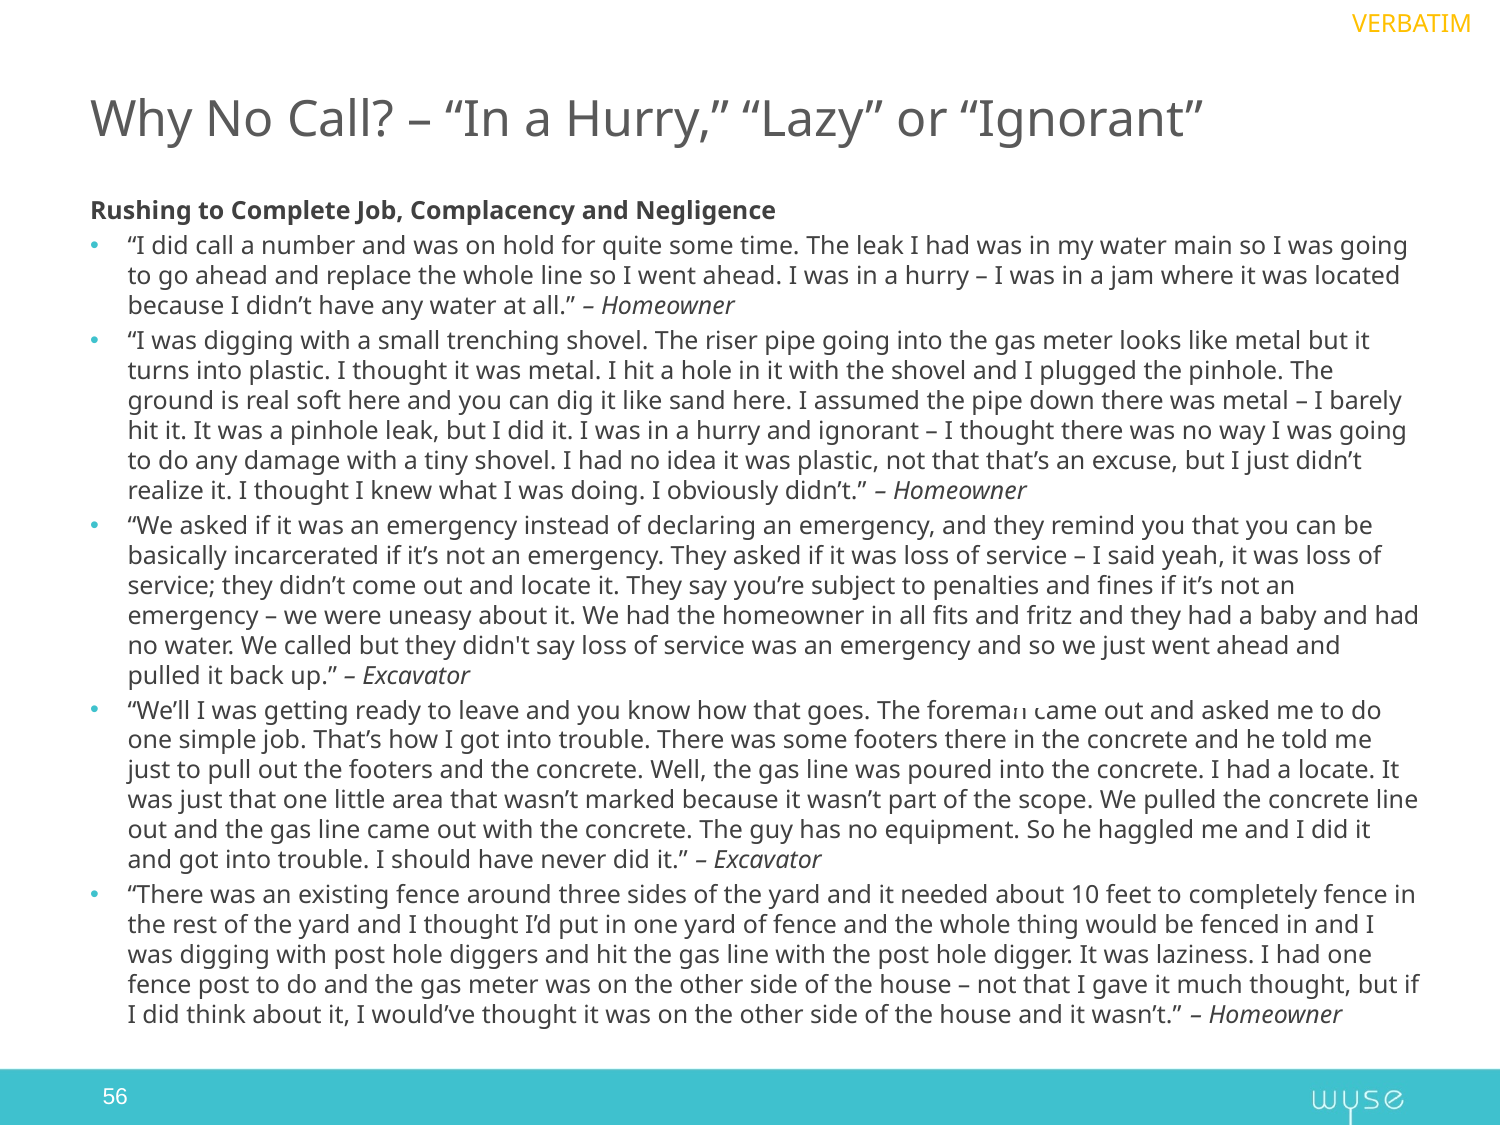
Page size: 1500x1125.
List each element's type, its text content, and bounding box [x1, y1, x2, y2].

text_box VERBATIM [1337, 0, 1500, 45]
title Why No Call? – “In a Hurry,” “Lazy” or “Ignorant” [75, 45, 1425, 187]
picture [0, 1068, 1500, 1125]
list Rushing to Complete Job, Complacency and Negligence “I did call a number and was on hold for quite some time. The leak I had was in my water main so I was going to go ahead and replace the whole line so I went ahead. I was in a hurry – I was in a jam where it was located because I didn’t have any water at all.” – Homeowner “I was digging with a small trenching shovel. The riser pipe going into the gas meter looks like metal but it turns into plastic. I thought it was metal. I hit a hole in it with the shovel and I plugged the pinhole. The ground is real soft here and you can dig it like sand here. I assumed the pipe down there was metal – I barely hit it. It was a pinhole leak, but I did it. I was in a hurry and ignorant – I thought there was no way I was going to do any damage with a tiny shovel. I had no idea it was plastic, not that that’s an excuse, but I just didn’t realize it. I thought I knew what I was doing. I obviously didn’t.” – Homeowner “We asked if it was an emergency instead of declaring an emergency, and they remind you that you can be basically incarcerated if it’s not an emergency. They asked if it was loss of service – I said yeah, it was loss of service; they didn’t come out and locate it. They say you’re subject to penalties and fines if it’s not an emergency – we were uneasy about it. We had the homeowner in all fits and fritz and they had a baby and had no water. We called but they didn't say loss of service was an emergency and so we just went ahead and pulled it back up.” – Excavator “We’ll I was getting ready to leave and you know how that goes. The foreman came out and asked me to do one simple job. That’s how I got into trouble. There was some footers there in the concrete and he told me just to pull out the footers and the concrete. Well, the gas line was poured into the concrete. I had a locate. It was just that one little area that wasn’t marked because it wasn’t part of the scope. We pulled the concrete line out and the gas line came out with the concrete. The guy has no equipment. So he haggled me and I did it and got into trouble. I should have never did it.” – Excavator “There was an existing fence around three sides of the yard and it needed about 10 feet to completely fence in the rest of the yard and I thought I’d put in one yard of fence and the whole thing would be fenced in and I was digging with post hole diggers and hit the gas line with the post hole digger. It was laziness. I had one fence post to do and the gas meter was on the other side of the house – not that I gave it much thought, but if I did think about it, I would’ve thought it was on the other side of the house and it wasn’t.” – Homeowner [75, 187, 1438, 1113]
slide_number 56 [87, 1070, 163, 1121]
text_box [1012, 699, 1048, 713]
